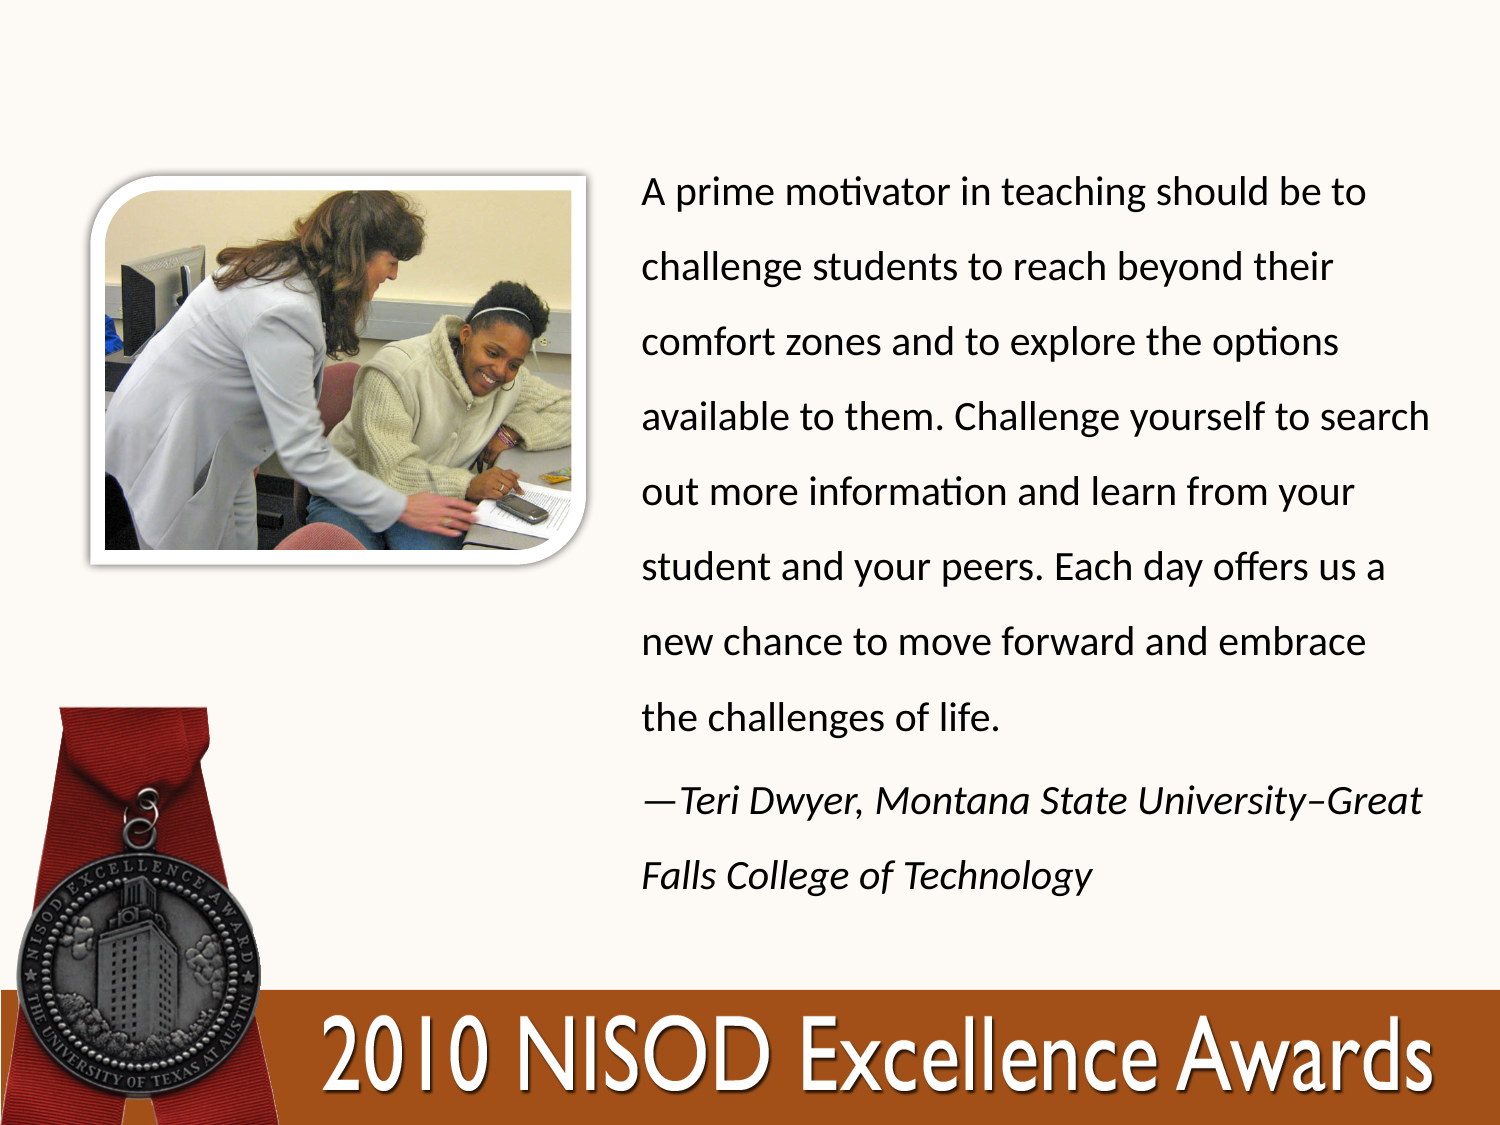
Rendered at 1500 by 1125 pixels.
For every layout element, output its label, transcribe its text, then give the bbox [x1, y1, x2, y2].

list A prime motivator in teaching should be to challenge students to reach beyond their comfort zones and to explore the options available to them. Challenge yourself to search out more information and learn from your student and your peers. Each day offers us a new chance to move forward and embrace the challenges of life. —Teri Dwyer, Montana State University–Great Falls College of Technology [626, 130, 1447, 915]
picture [0, 0, 1500, 1125]
